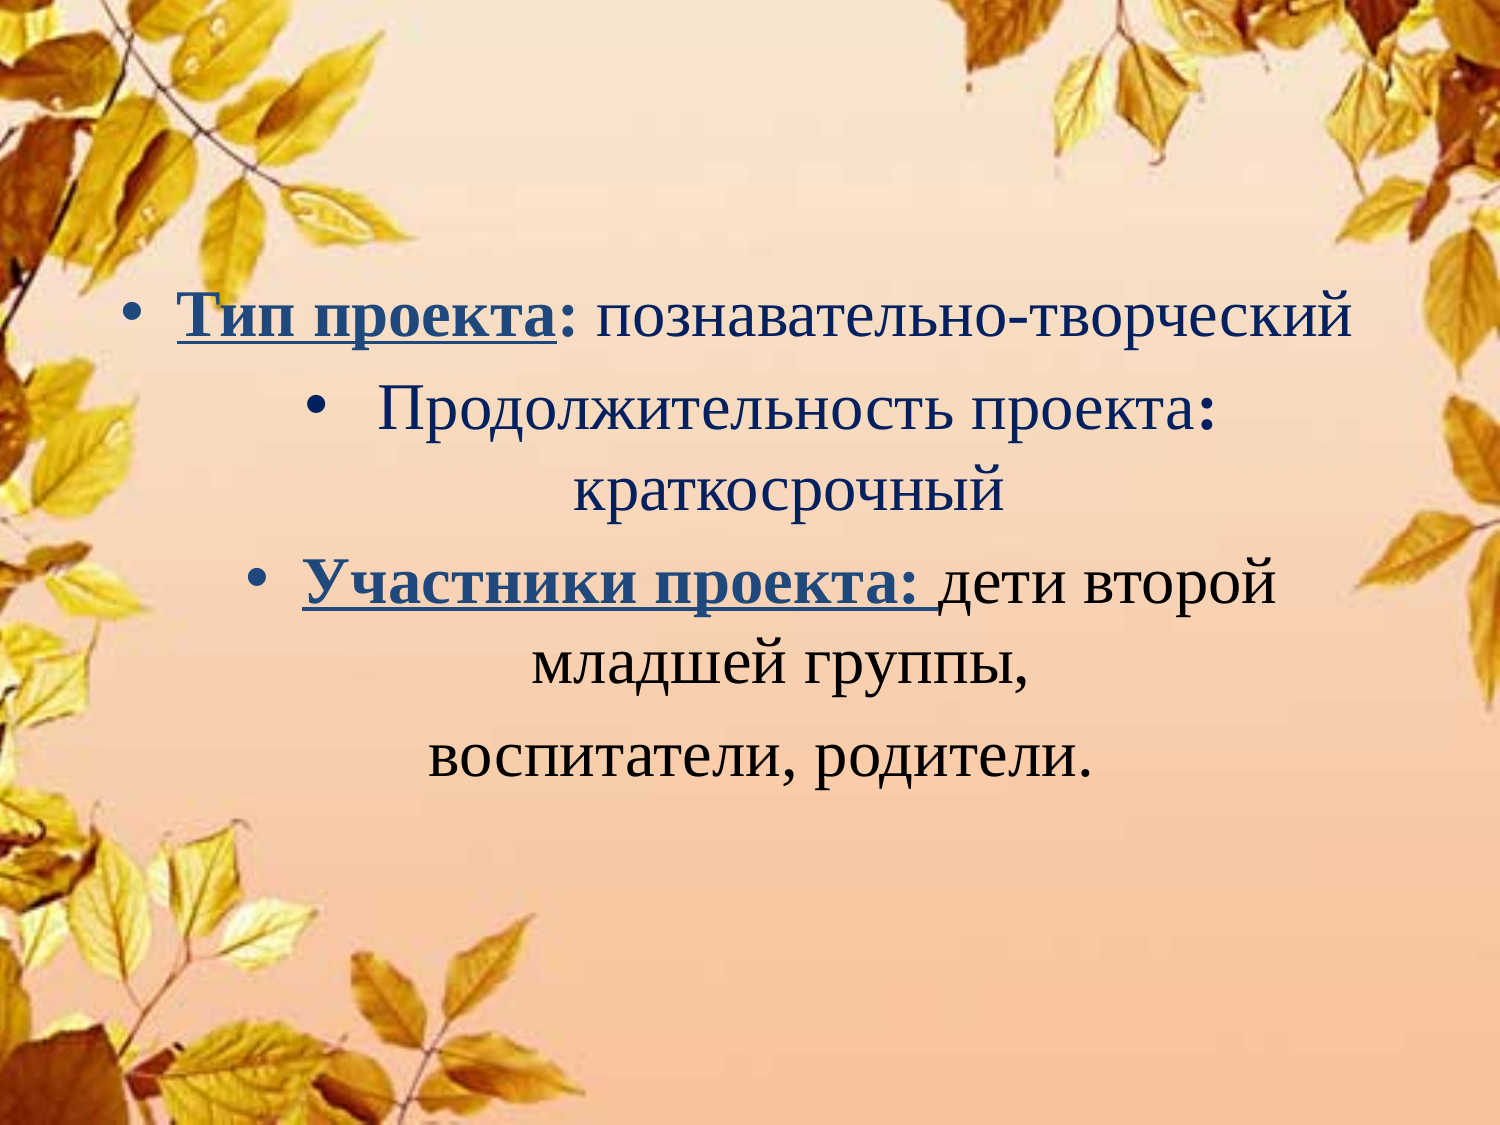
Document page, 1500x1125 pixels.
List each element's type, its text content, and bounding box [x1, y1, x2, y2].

list Тип проекта: познавательно-творческий Продолжительность проекта: краткосрочный Участники проекта: дети второй младшей группы, воспитатели, родители. [105, 262, 1418, 1005]
picture [0, 0, 1500, 1125]
